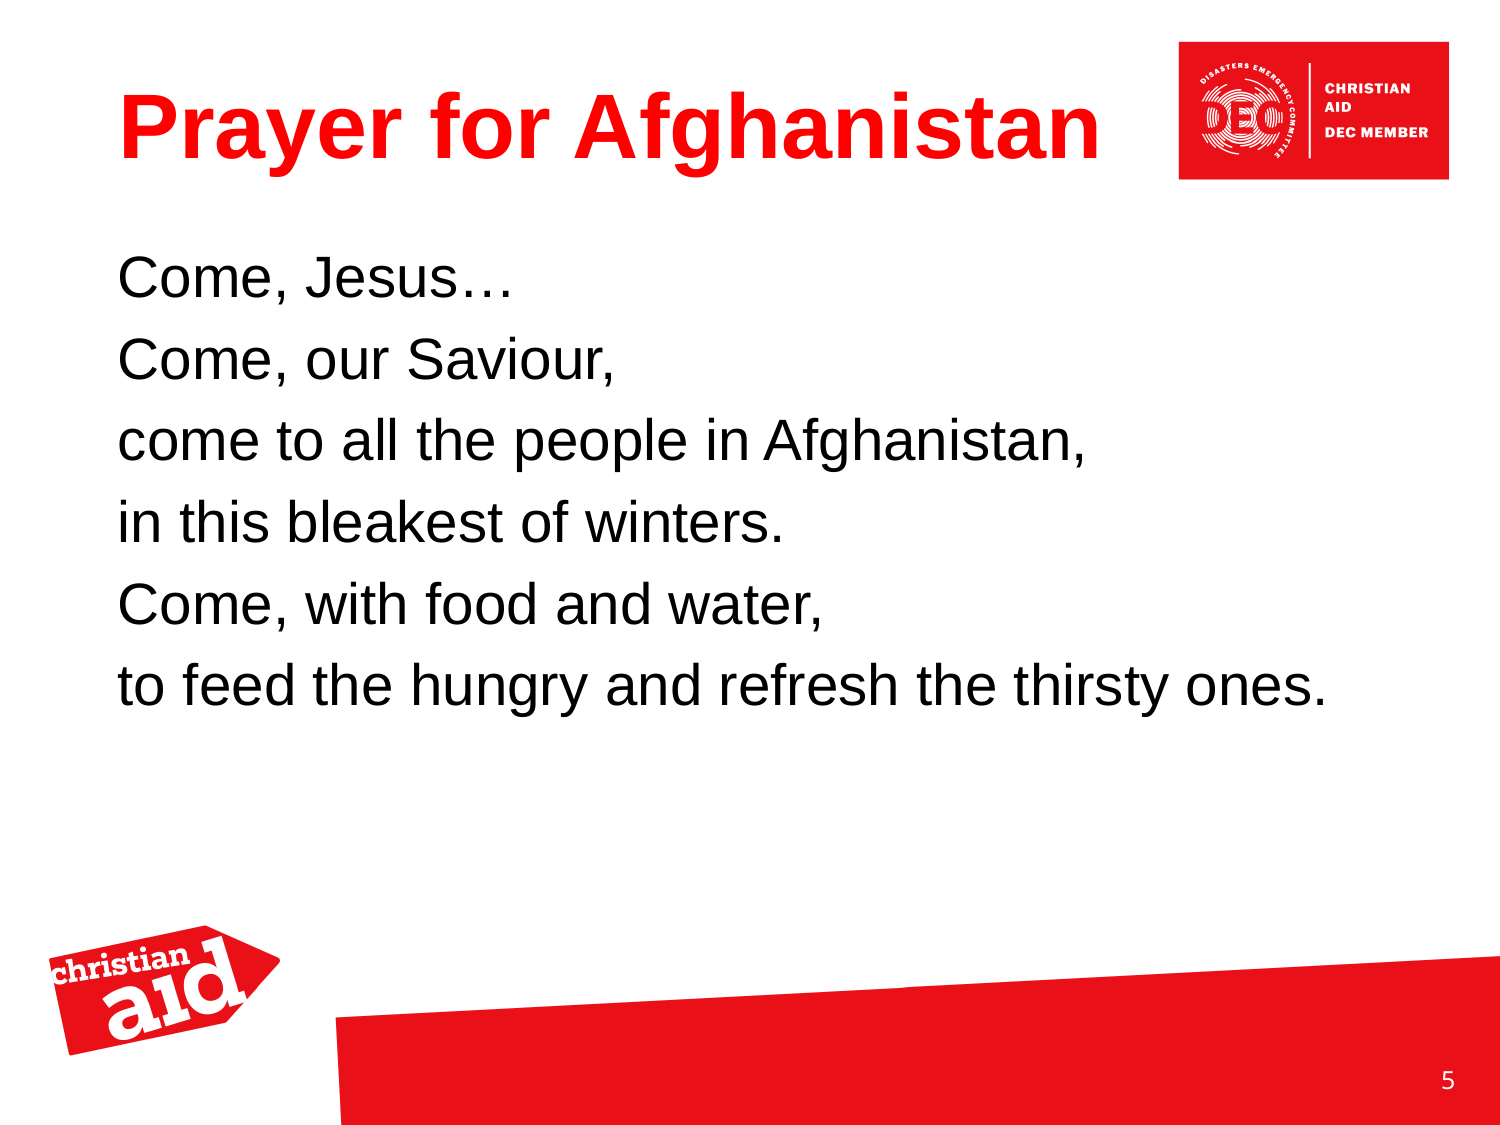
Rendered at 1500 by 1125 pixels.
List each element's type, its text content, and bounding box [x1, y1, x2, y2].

title Prayer for Afghanistan [103, 59, 1397, 185]
slide_number 5 [1293, 1041, 1471, 1122]
list Come, Jesus… Come, our Saviour, come to all the people in Afghanistan, in this bleakest of winters. Come, with food and water, to feed the hungry and refresh the thirsty ones. [103, 231, 1397, 846]
picture [0, 0, 1500, 1125]
